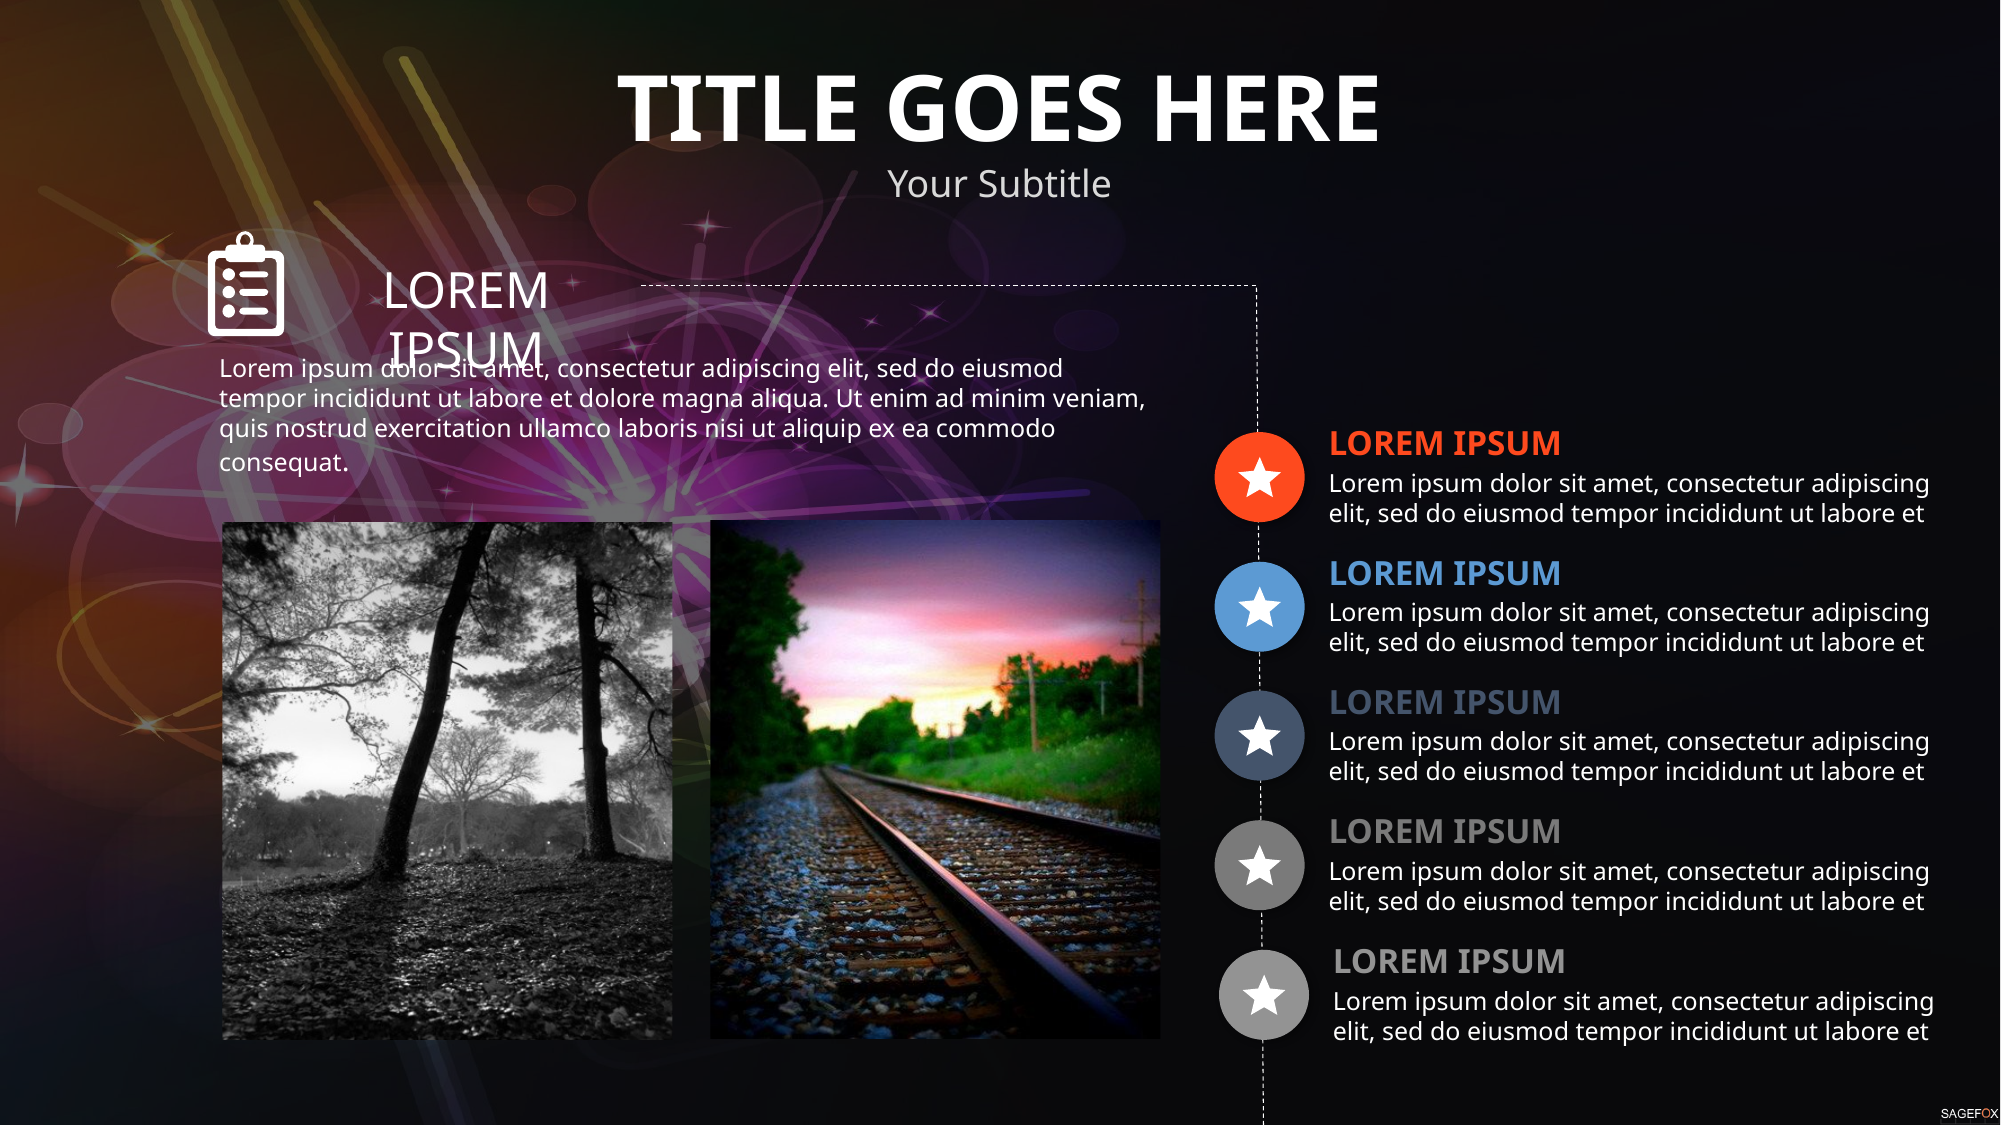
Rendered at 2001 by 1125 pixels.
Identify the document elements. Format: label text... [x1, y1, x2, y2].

text_box TITLE GOES HERE Your Subtitle [548, 42, 1452, 212]
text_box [1256, 652, 1264, 690]
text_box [1218, 949, 1309, 1040]
text_box LOREM IPSUM [292, 250, 642, 344]
text_box LOREM IPSUM Lorem ipsum dolor sit amet, consectetur adipiscing elit, sed do eiusmod tempor incididunt ut labore et [1322, 935, 1958, 1050]
text_box Lorem ipsum dolor sit amet, consectetur adipiscing elit, sed do eiusmod tempor incididunt ut labore et dolore magna aliqua. Ut enim ad minim veniam, quis nostrud exercitation ullamco laboris nisi ut aliquip ex ea commodo consequat. [204, 344, 1168, 485]
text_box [1214, 561, 1305, 652]
text_box LOREM IPSUM Lorem ipsum dolor sit amet, consectetur adipiscing elit, sed do eiusmod tempor incididunt ut labore et [1318, 417, 1953, 533]
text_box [1256, 523, 1264, 561]
text_box LOREM IPSUM Lorem ipsum dolor sit amet, consectetur adipiscing elit, sed do eiusmod tempor incididunt ut labore et [1318, 546, 1953, 662]
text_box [1256, 781, 1264, 820]
text_box LOREM IPSUM Lorem ipsum dolor sit amet, consectetur adipiscing elit, sed do eiusmod tempor incididunt ut labore et [1318, 675, 1953, 791]
text_box [709, 520, 1161, 1039]
text_box LOREM IPSUM Lorem ipsum dolor sit amet, consectetur adipiscing elit, sed do eiusmod tempor incididunt ut labore et [1318, 805, 1953, 921]
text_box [1214, 432, 1305, 523]
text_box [1256, 287, 1264, 432]
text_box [1214, 690, 1305, 781]
text_box [221, 521, 673, 1041]
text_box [1214, 820, 1305, 911]
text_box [1256, 1040, 1264, 1125]
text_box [207, 231, 285, 337]
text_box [1256, 911, 1264, 949]
picture [0, 0, 2001, 1125]
